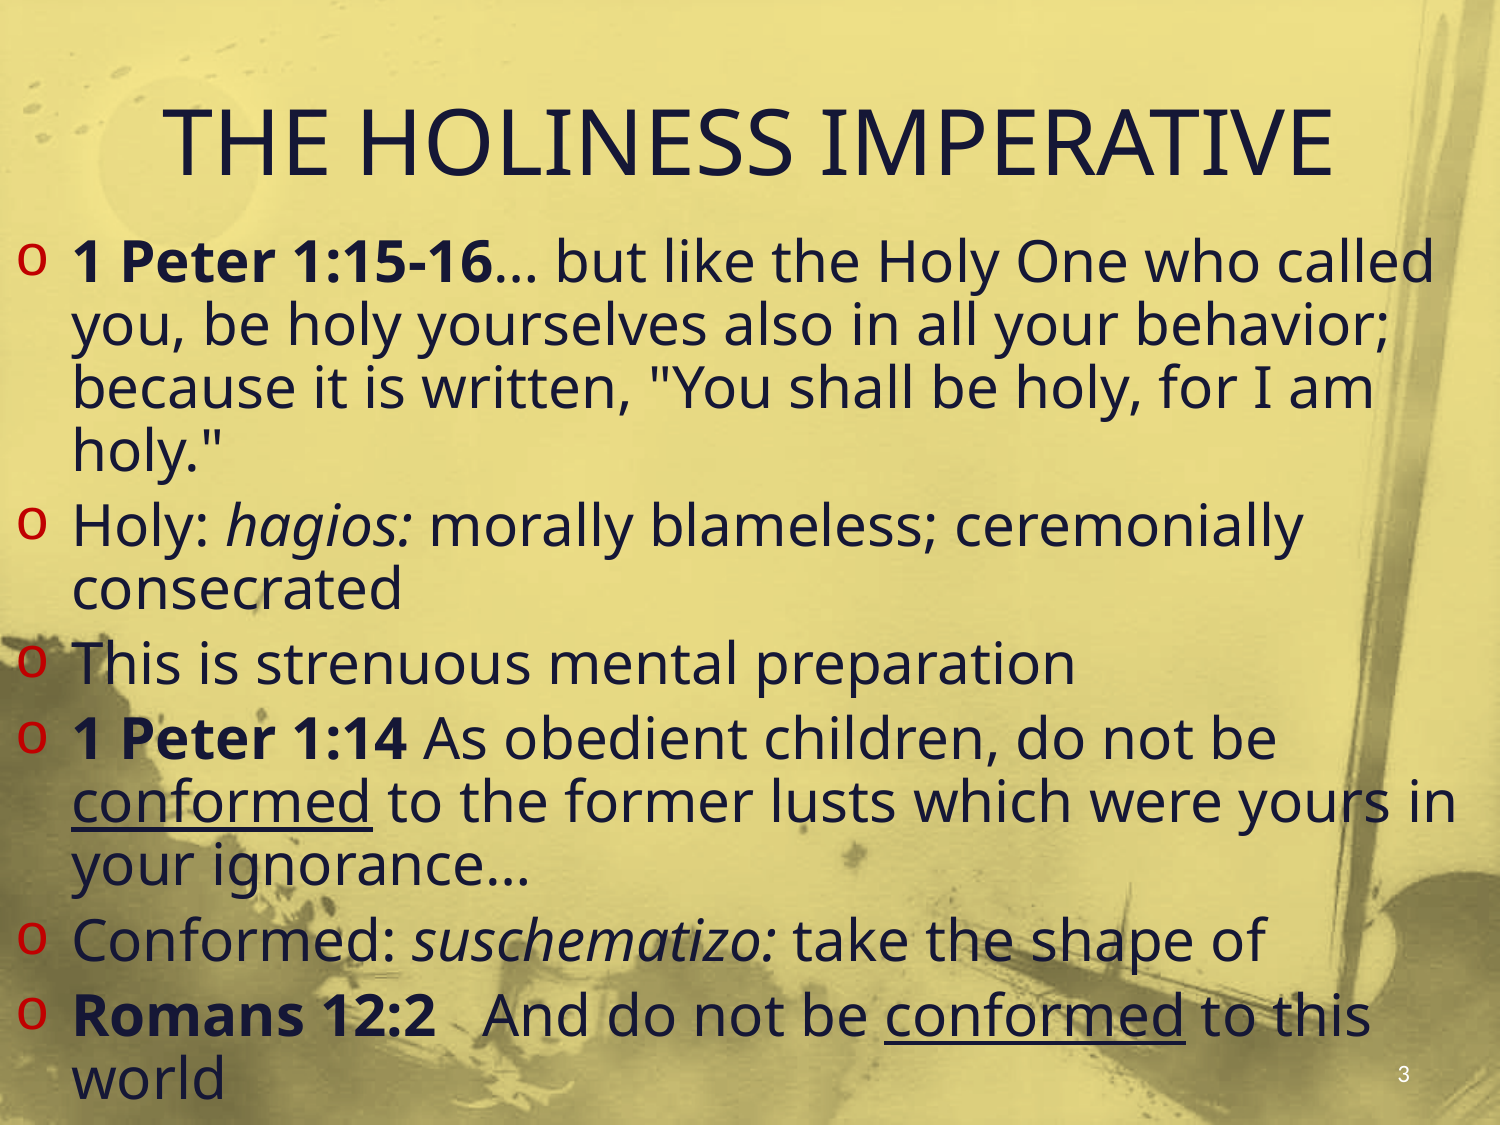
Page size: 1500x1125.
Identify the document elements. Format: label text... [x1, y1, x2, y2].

title THE HOLINESS IMPERATIVE [0, 45, 1500, 224]
list 1 Peter 1:15-16… but like the Holy One who called you, be holy yourselves also in all your behavior; because it is written, "You shall be holy, for I am holy." Holy: hagios: morally blameless; ceremonially consecrated This is strenuous mental preparation 1 Peter 1:14 As obedient children, do not be conformed to the former lusts which were yours in your ignorance… Conformed: suschematizo: take the shape of Romans 12:2 And do not be conformed to this world [0, 224, 1500, 1125]
